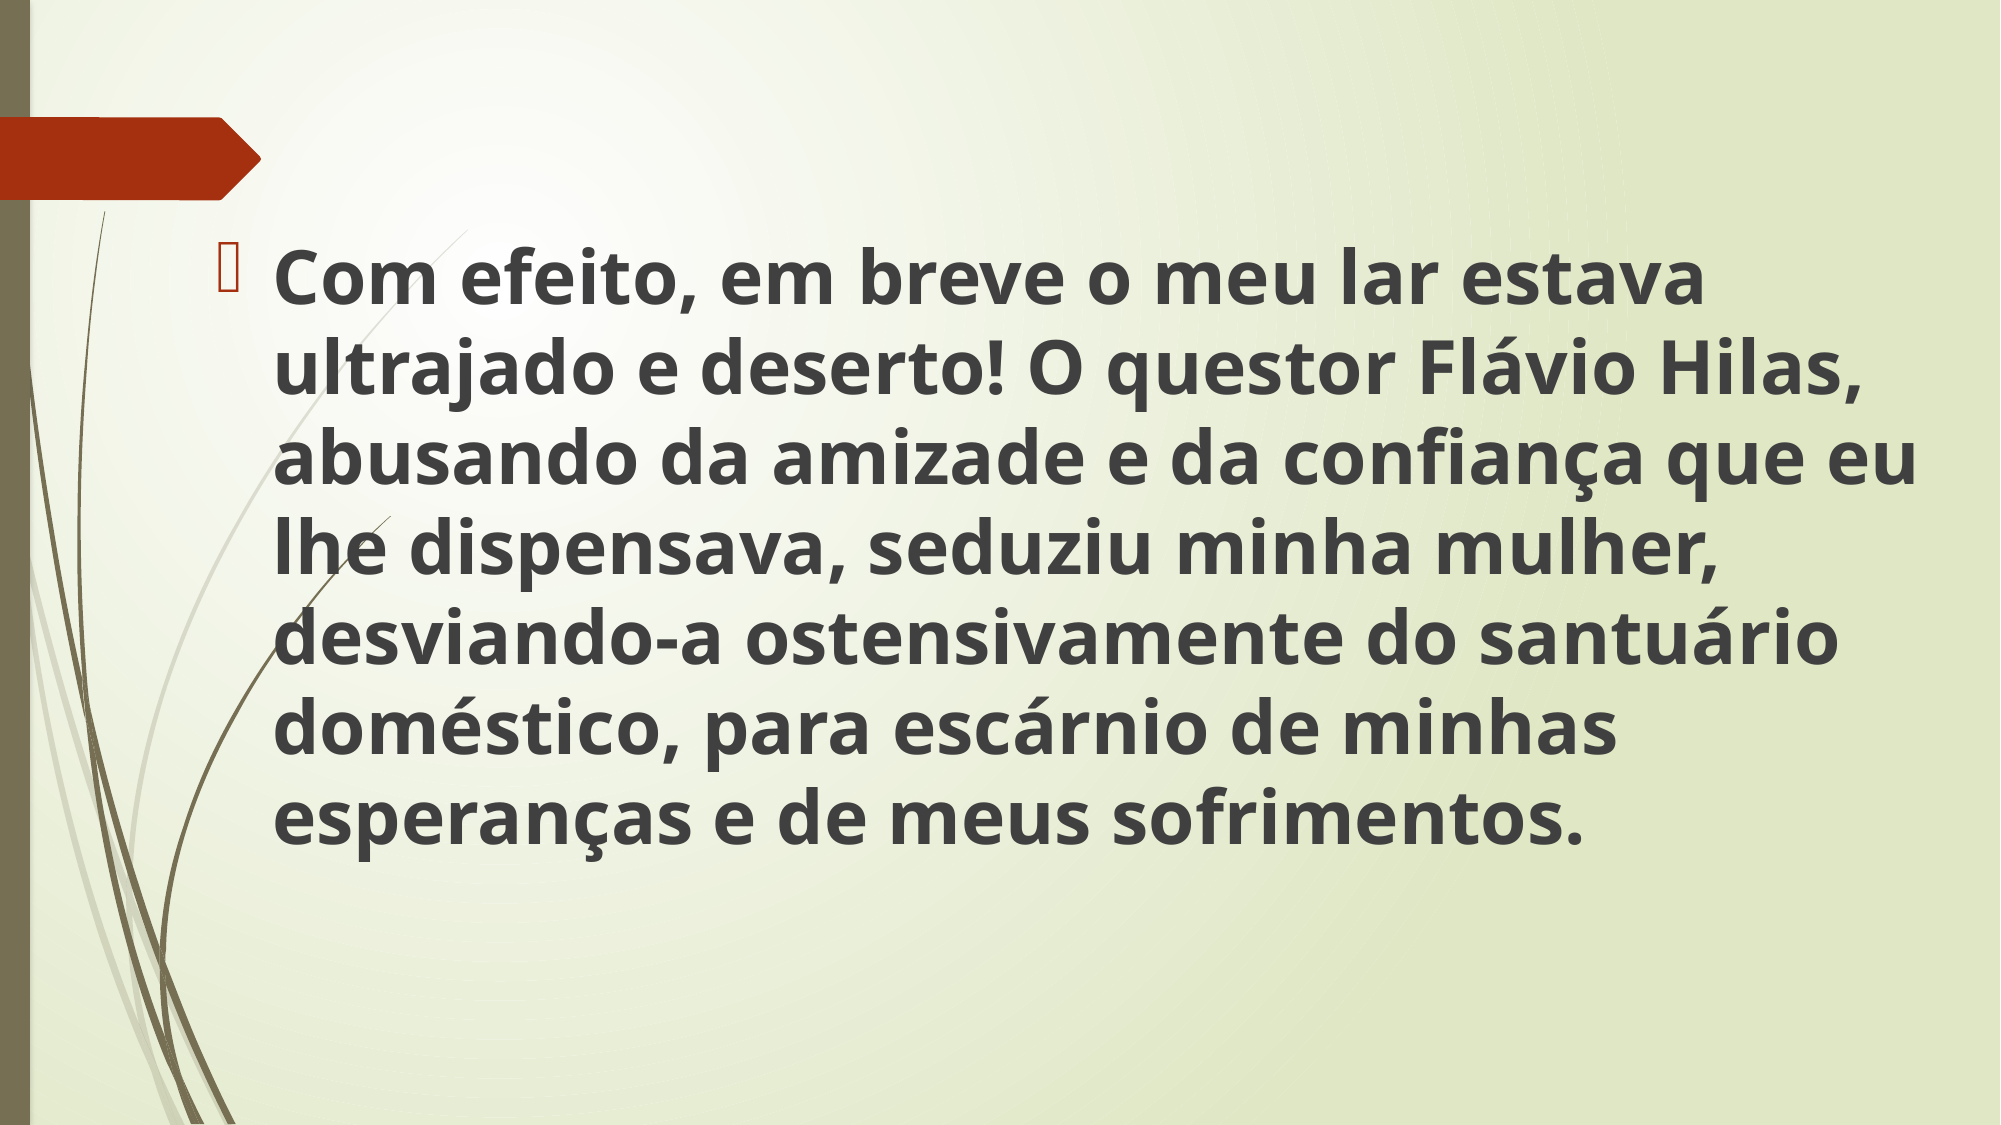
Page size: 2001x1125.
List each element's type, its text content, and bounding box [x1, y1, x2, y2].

list Com efeito, em breve o meu lar estava ultrajado e deserto! O questor Flávio Hilas, abusando da amizade e da confiança que eu lhe dispensava, seduziu minha mulher, desviando-a ostensivamente do santuário doméstico, para escárnio de minhas esperanças e de meus sofrimentos. [201, 0, 2000, 1125]
